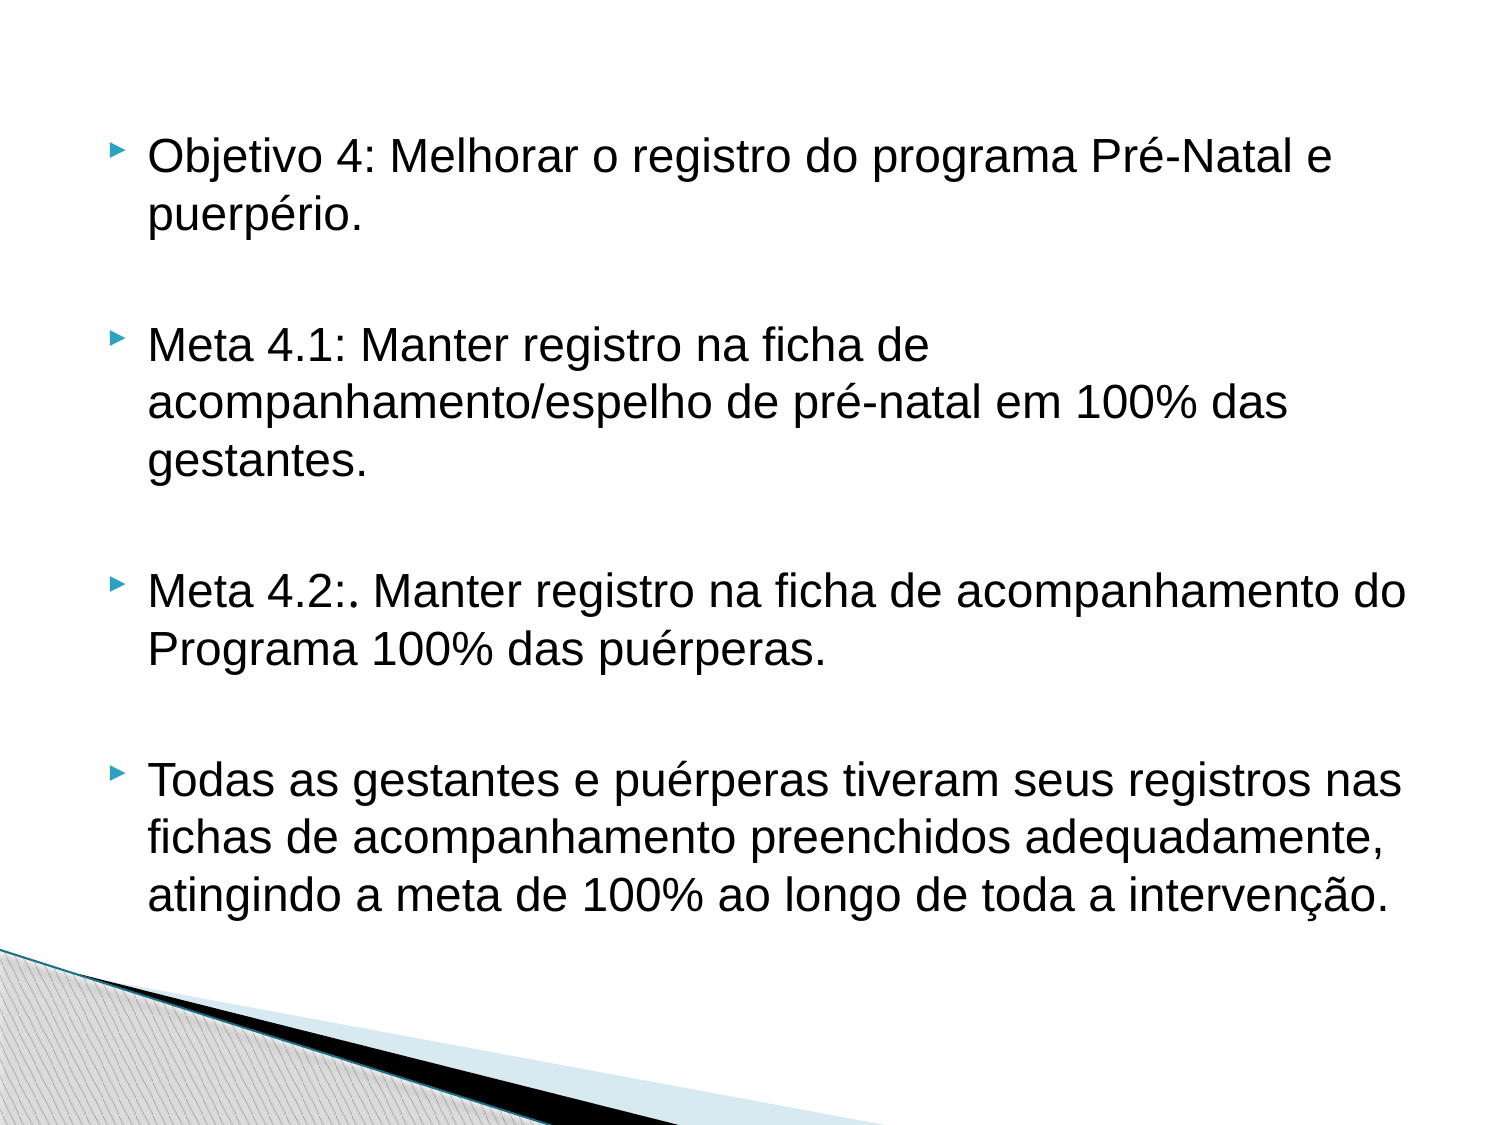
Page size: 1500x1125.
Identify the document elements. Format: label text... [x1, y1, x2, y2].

list Objetivo 4: Melhorar o registro do programa Pré-Natal e puerpério. Meta 4.1: Manter registro na ficha de acompanhamento/espelho de pré-natal em 100% das gestantes. Meta 4.2:. Manter registro na ficha de acompanhamento do Programa 100% das puérperas. Todas as gestantes e puérperas tiveram seus registros nas fichas de acompanhamento preenchidos adequadamente, atingindo a meta de 100% ao longo de toda a intervenção. [75, 117, 1425, 986]
